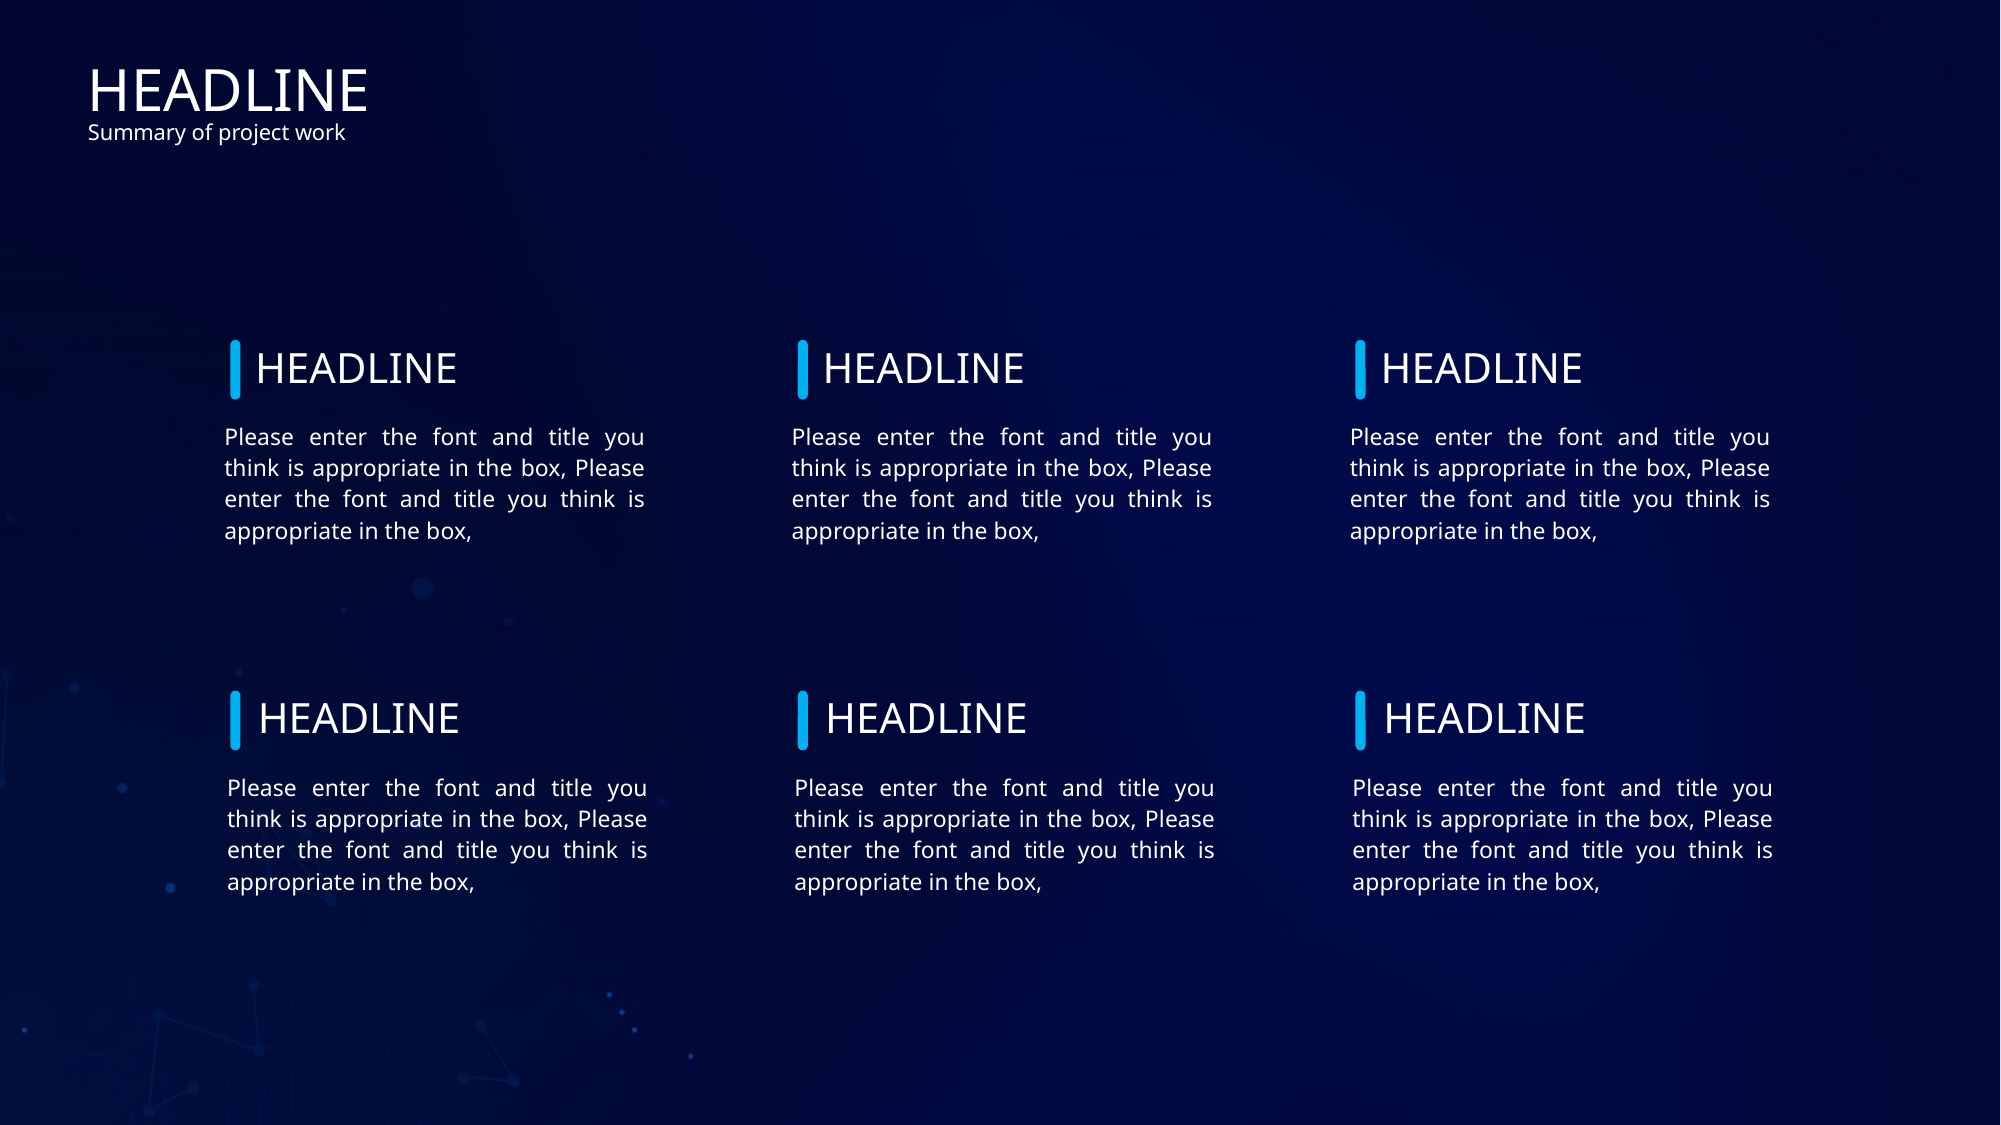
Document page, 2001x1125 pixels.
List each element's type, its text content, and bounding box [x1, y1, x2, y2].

text_box [797, 690, 808, 751]
text_box HEADLINE [1365, 334, 1697, 399]
text_box [1355, 690, 1366, 751]
text_box HEADLINE [810, 684, 1142, 750]
picture [0, 0, 2001, 1125]
text_box HEADLINE [243, 684, 575, 750]
text_box [797, 339, 807, 400]
text_box HEADLINE [1368, 684, 1700, 750]
text_box HEADLINE [240, 334, 572, 399]
text_box Summary of project work [73, 110, 589, 152]
text_box [230, 690, 241, 751]
text_box Please enter the font and title you think is appropriate in the box, Please enter the font and title you think is appropriate in the box, [209, 411, 661, 552]
text_box [230, 339, 240, 400]
text_box HEADLINE [73, 45, 427, 110]
text_box Please enter the font and title you think is appropriate in the box, Please enter the font and title you think is appropriate in the box, [1335, 411, 1786, 552]
text_box Please enter the font and title you think is appropriate in the box, Please enter the font and title you think is appropriate in the box, [776, 411, 1228, 552]
text_box HEADLINE [807, 334, 1139, 399]
text_box Please enter the font and title you think is appropriate in the box, Please enter the font and title you think is appropriate in the box, [212, 762, 663, 902]
text_box [1355, 339, 1365, 400]
text_box Please enter the font and title you think is appropriate in the box, Please enter the font and title you think is appropriate in the box, [1337, 762, 1789, 902]
text_box Please enter the font and title you think is appropriate in the box, Please enter the font and title you think is appropriate in the box, [779, 762, 1231, 902]
